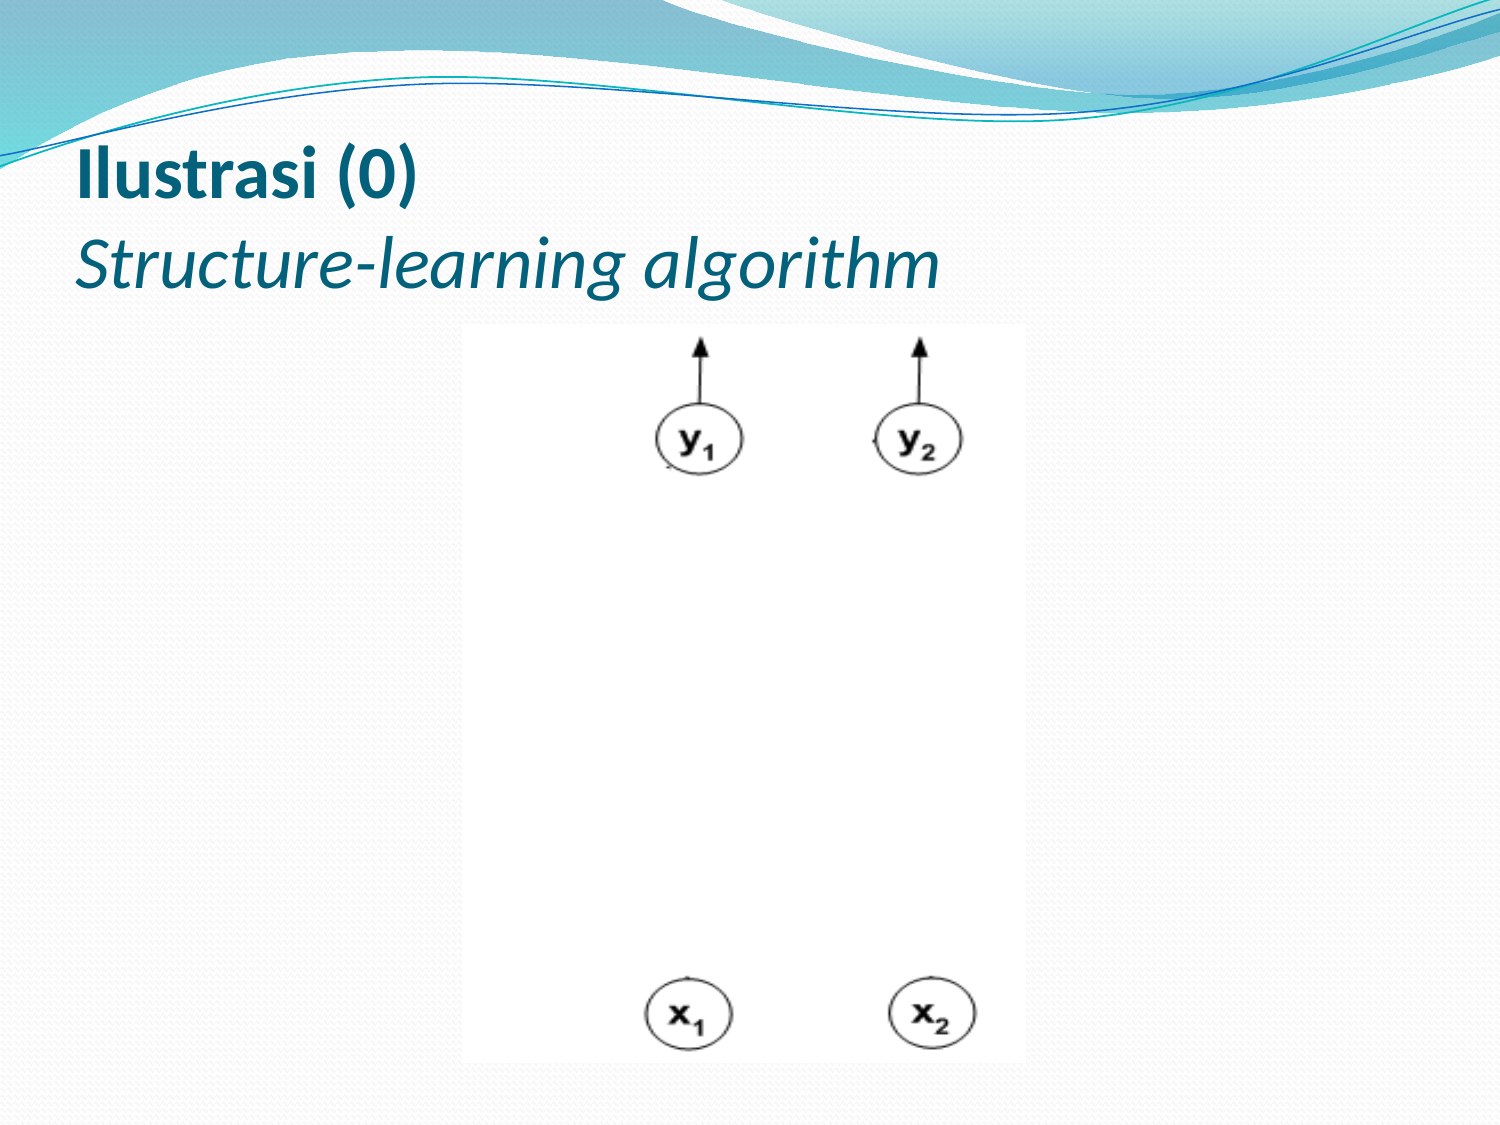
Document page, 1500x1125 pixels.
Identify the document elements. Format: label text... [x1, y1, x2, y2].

title Ilustrasi (0) Structure-learning algorithm [74, 115, 1426, 304]
picture [462, 324, 1026, 1063]
